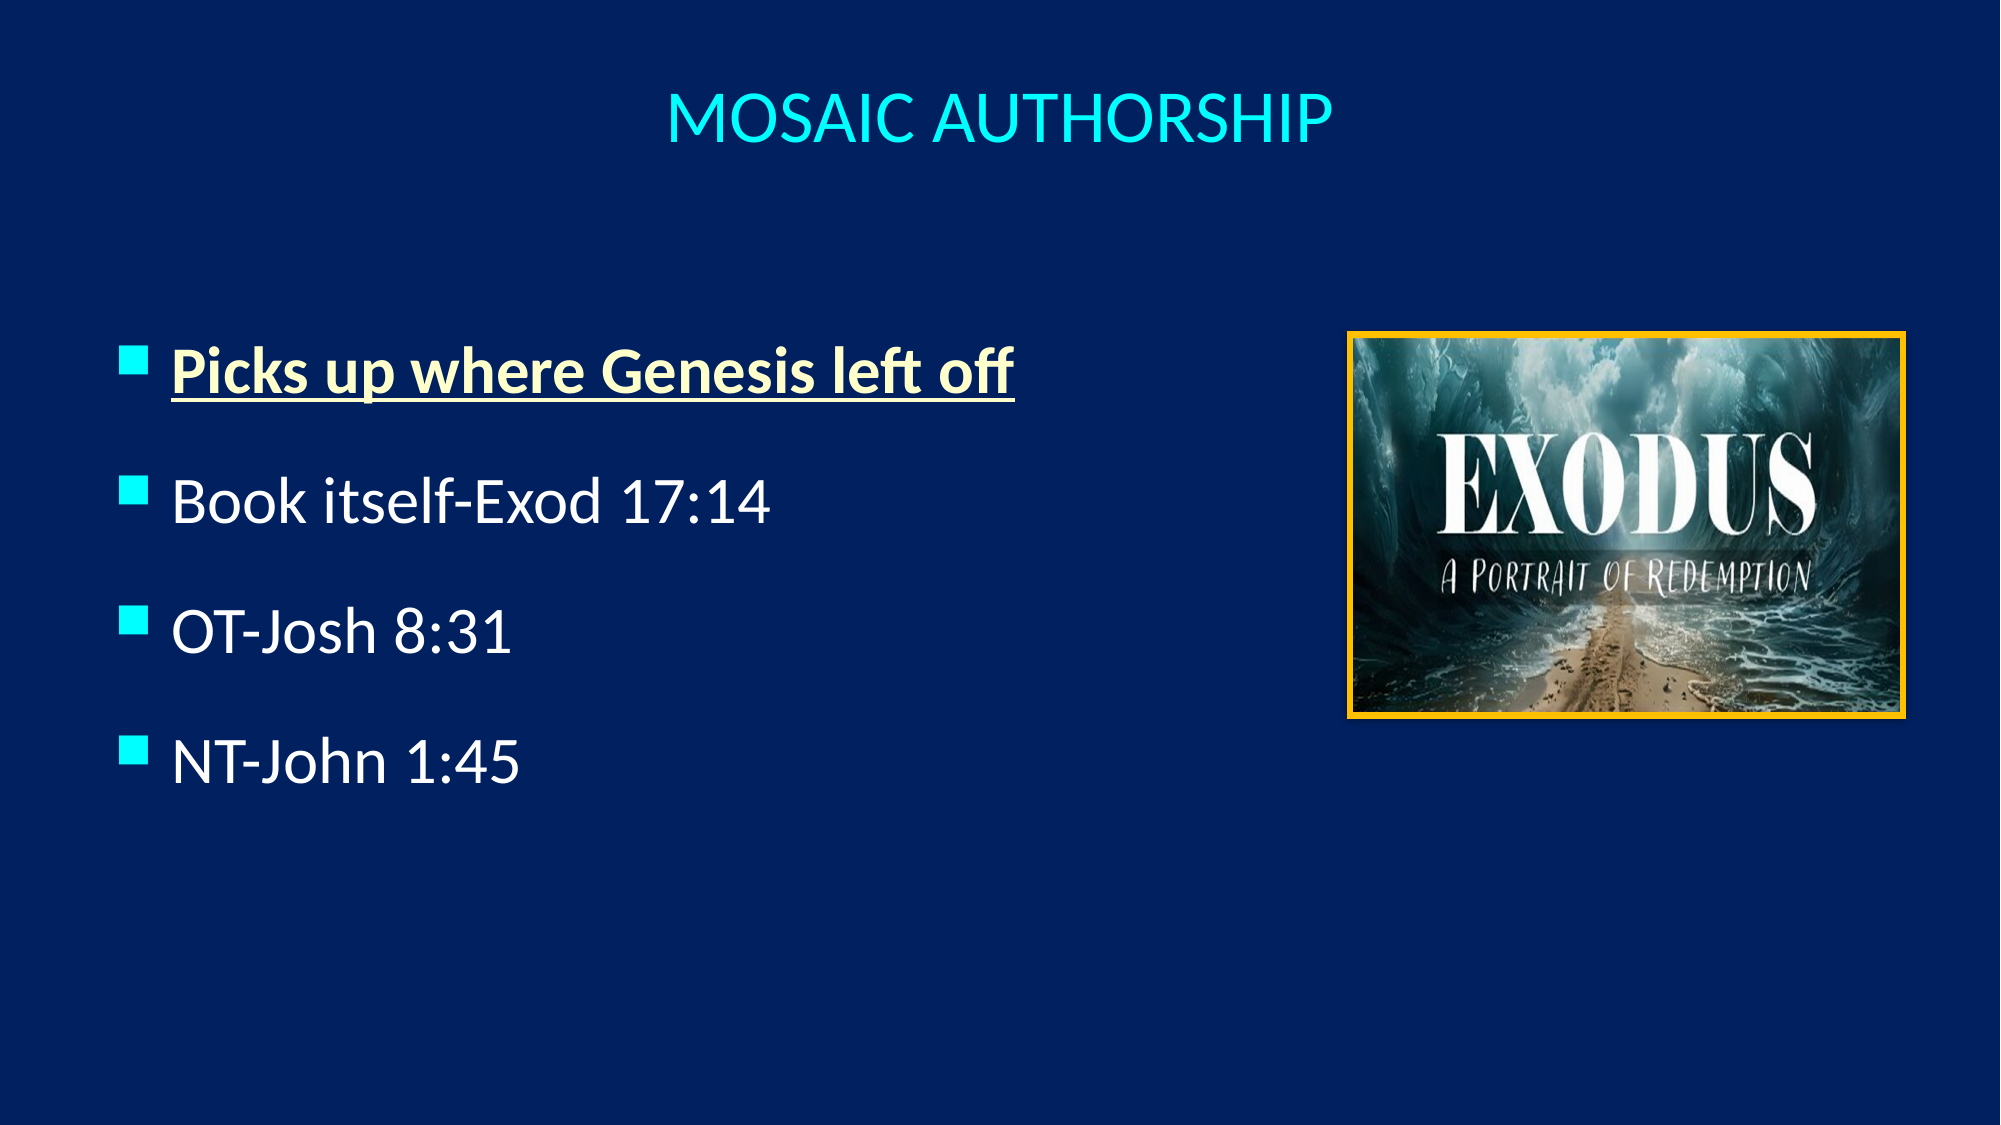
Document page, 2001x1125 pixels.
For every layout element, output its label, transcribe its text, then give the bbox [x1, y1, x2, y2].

picture [1352, 337, 1901, 713]
text_box MOSAIC AUTHORSHIP [362, 37, 1638, 188]
list Picks up where Genesis left off Book itself-Exod 17:14 OT-Josh 8:31 NT-John 1:45 [99, 318, 1076, 995]
